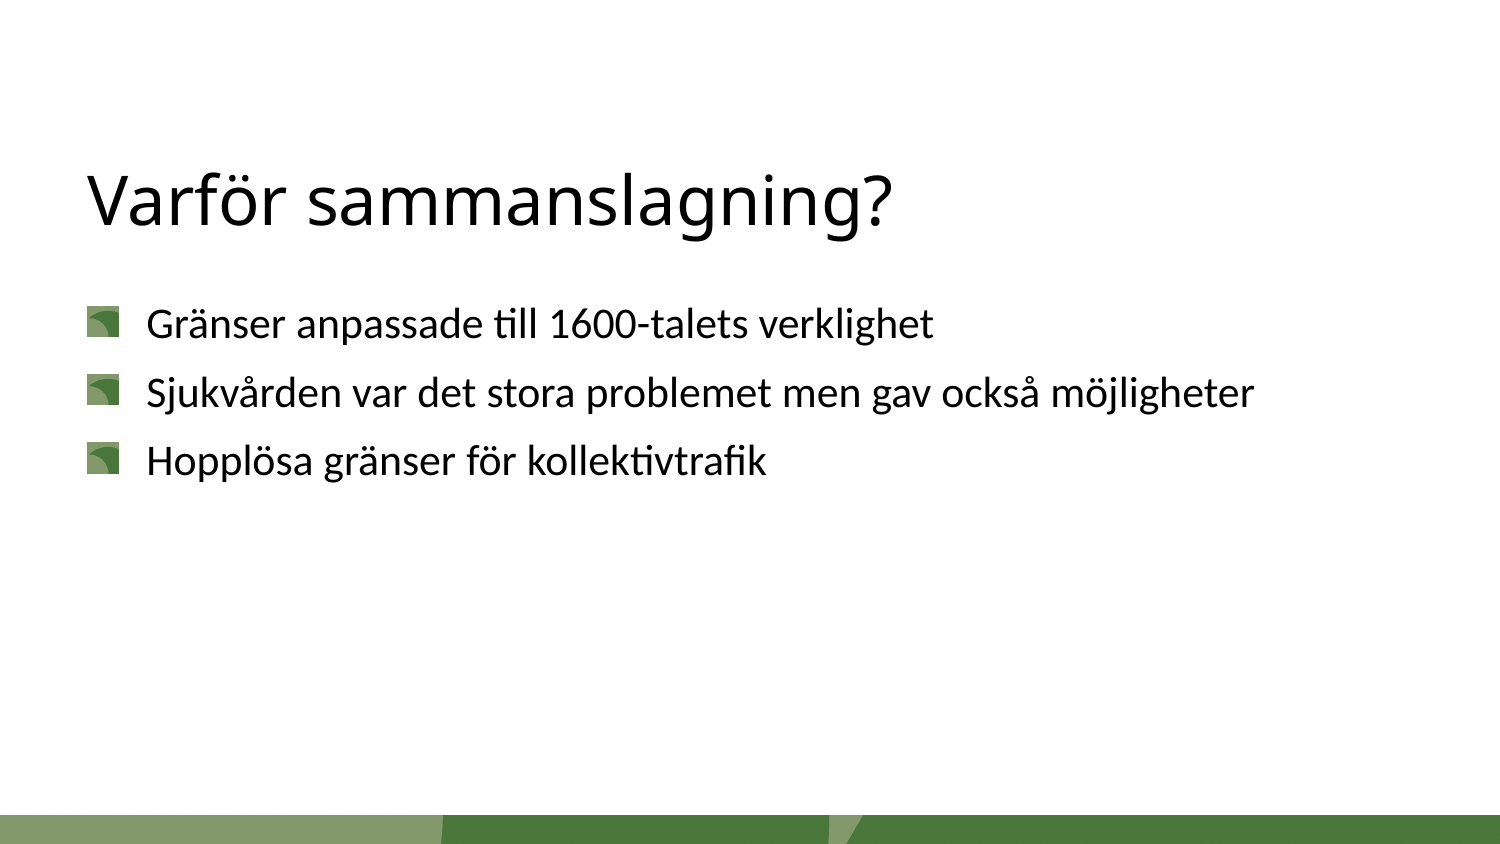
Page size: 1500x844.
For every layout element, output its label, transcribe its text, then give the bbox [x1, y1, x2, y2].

list Gränser anpassade till 1600-talets verklighet Sjukvården var det stora problemet men gav också möjligheter Hopplösa gränser för kollektivtrafik [87, 295, 1413, 739]
picture [0, 815, 1500, 844]
picture [87, 374, 119, 405]
title Varför sammanslagning? [87, 118, 1413, 289]
picture [87, 306, 119, 337]
picture [87, 442, 119, 474]
